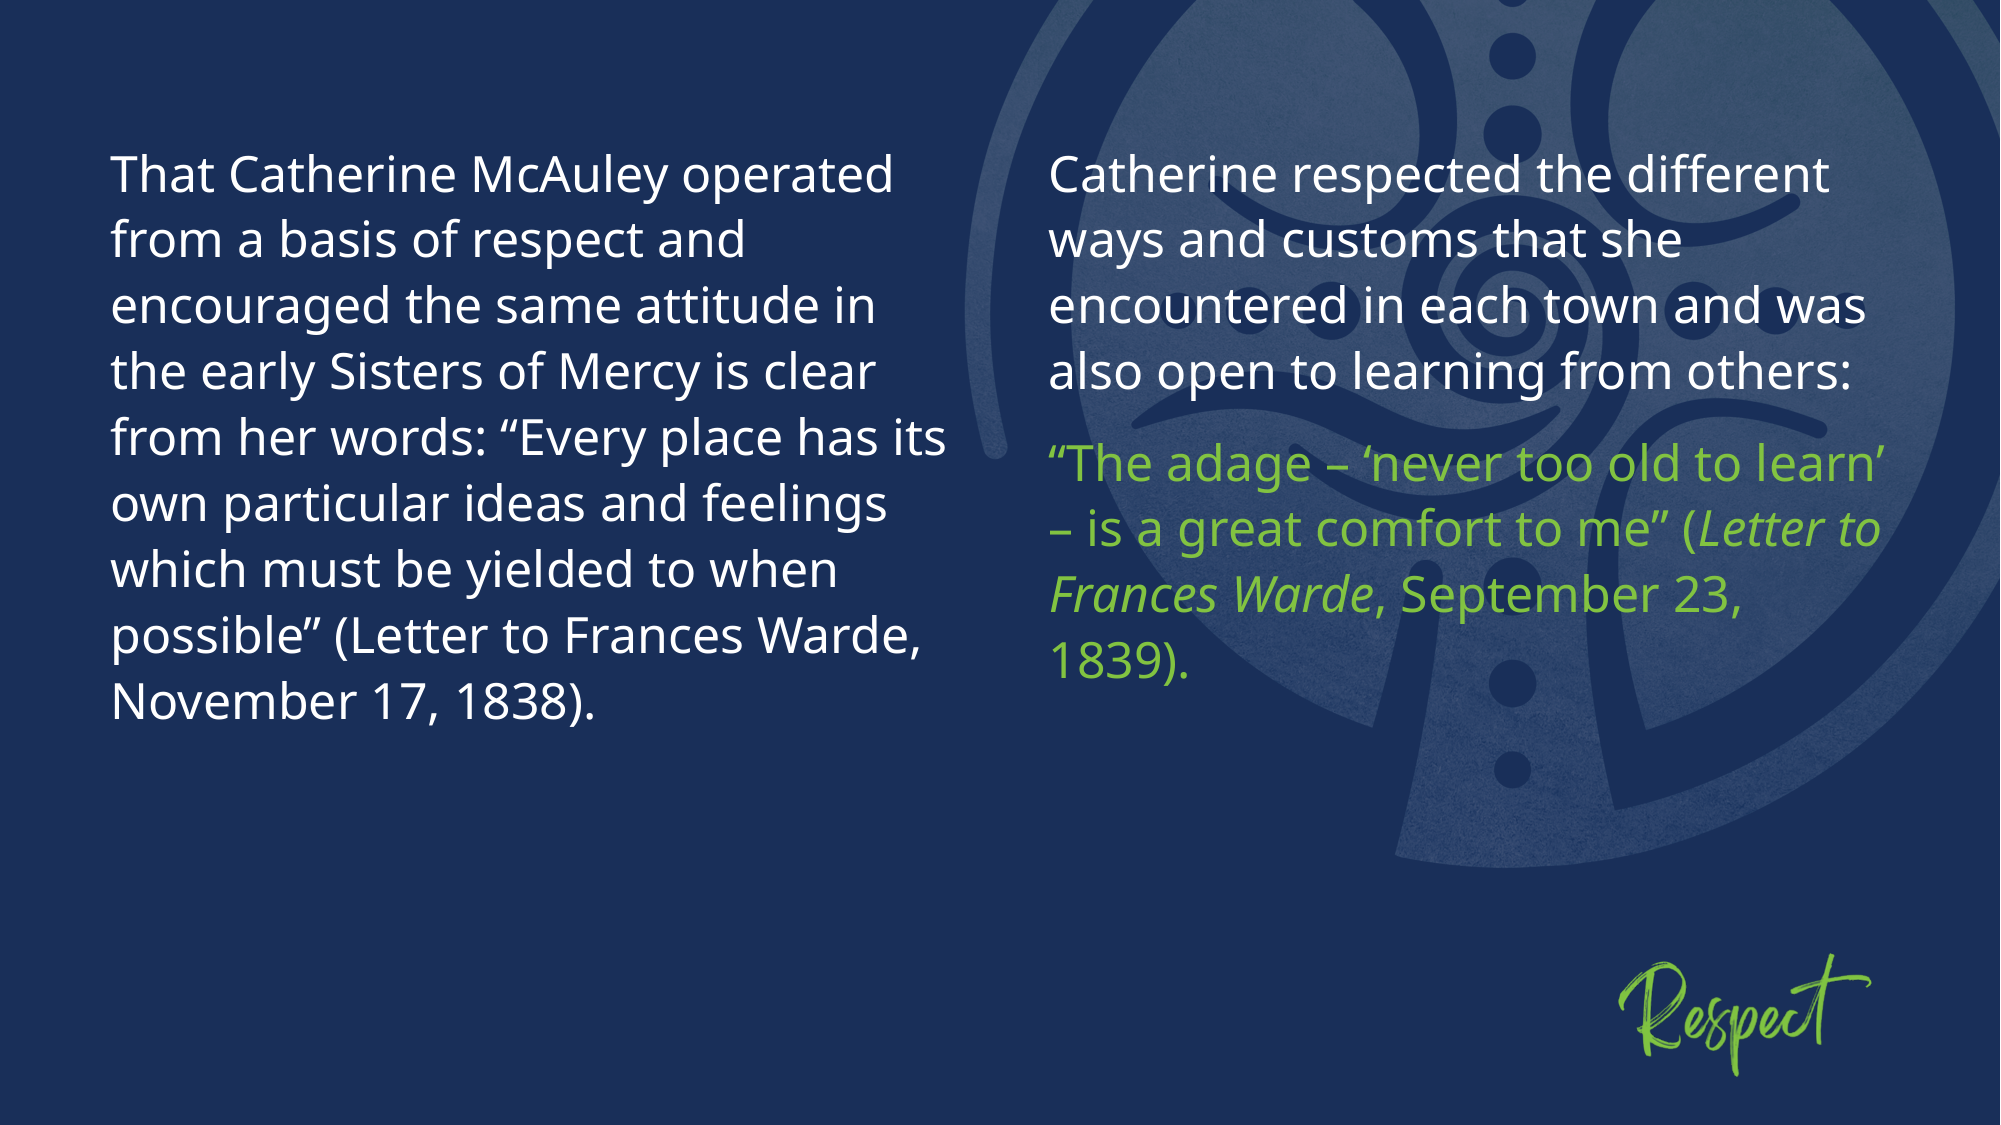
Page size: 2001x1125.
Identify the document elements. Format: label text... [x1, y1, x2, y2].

list That Catherine McAuley operated from a basis of respect and encouraged the same attitude in the early Sisters of Mercy is clear from her words: “Every place has its own particular ideas and feelings which must be yielded to when possible” (Letter to Frances Warde, November 17, 1838). [95, 128, 967, 924]
list Catherine respected the different ways and customs that she encountered in each town and was also open to learning from others: “The adage – ‘never too old to learn’ – is a great comfort to me” (Letter to Frances Warde, September 23, 1839). [1033, 128, 1905, 924]
picture [1618, 953, 1872, 1077]
picture [926, 0, 2001, 902]
